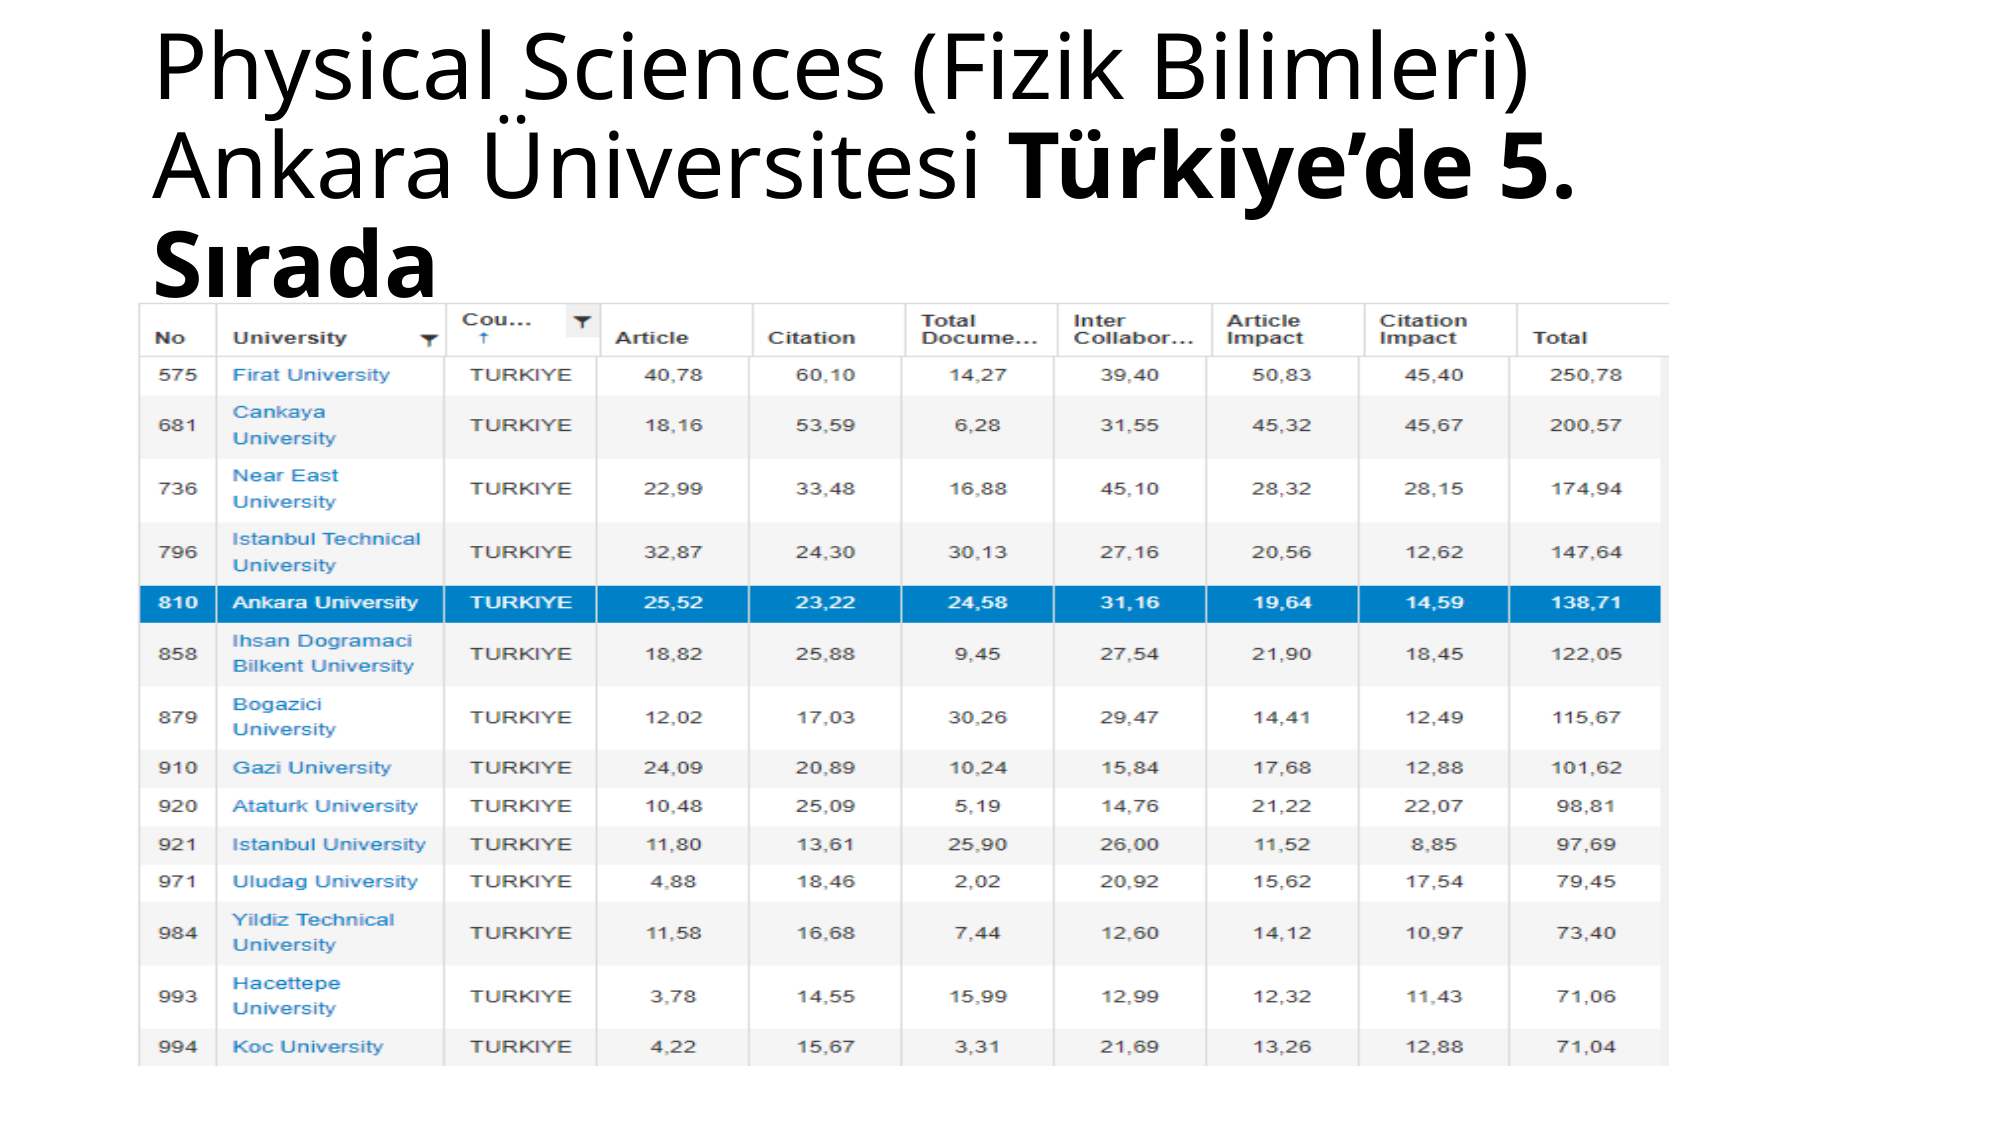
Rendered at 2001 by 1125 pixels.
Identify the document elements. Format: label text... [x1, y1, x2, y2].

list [111, 299, 1669, 1066]
title Physical Sciences (Fizik Bilimleri) Ankara Üniversitesi Türkiye’de 5. Sırada [137, 59, 1863, 278]
